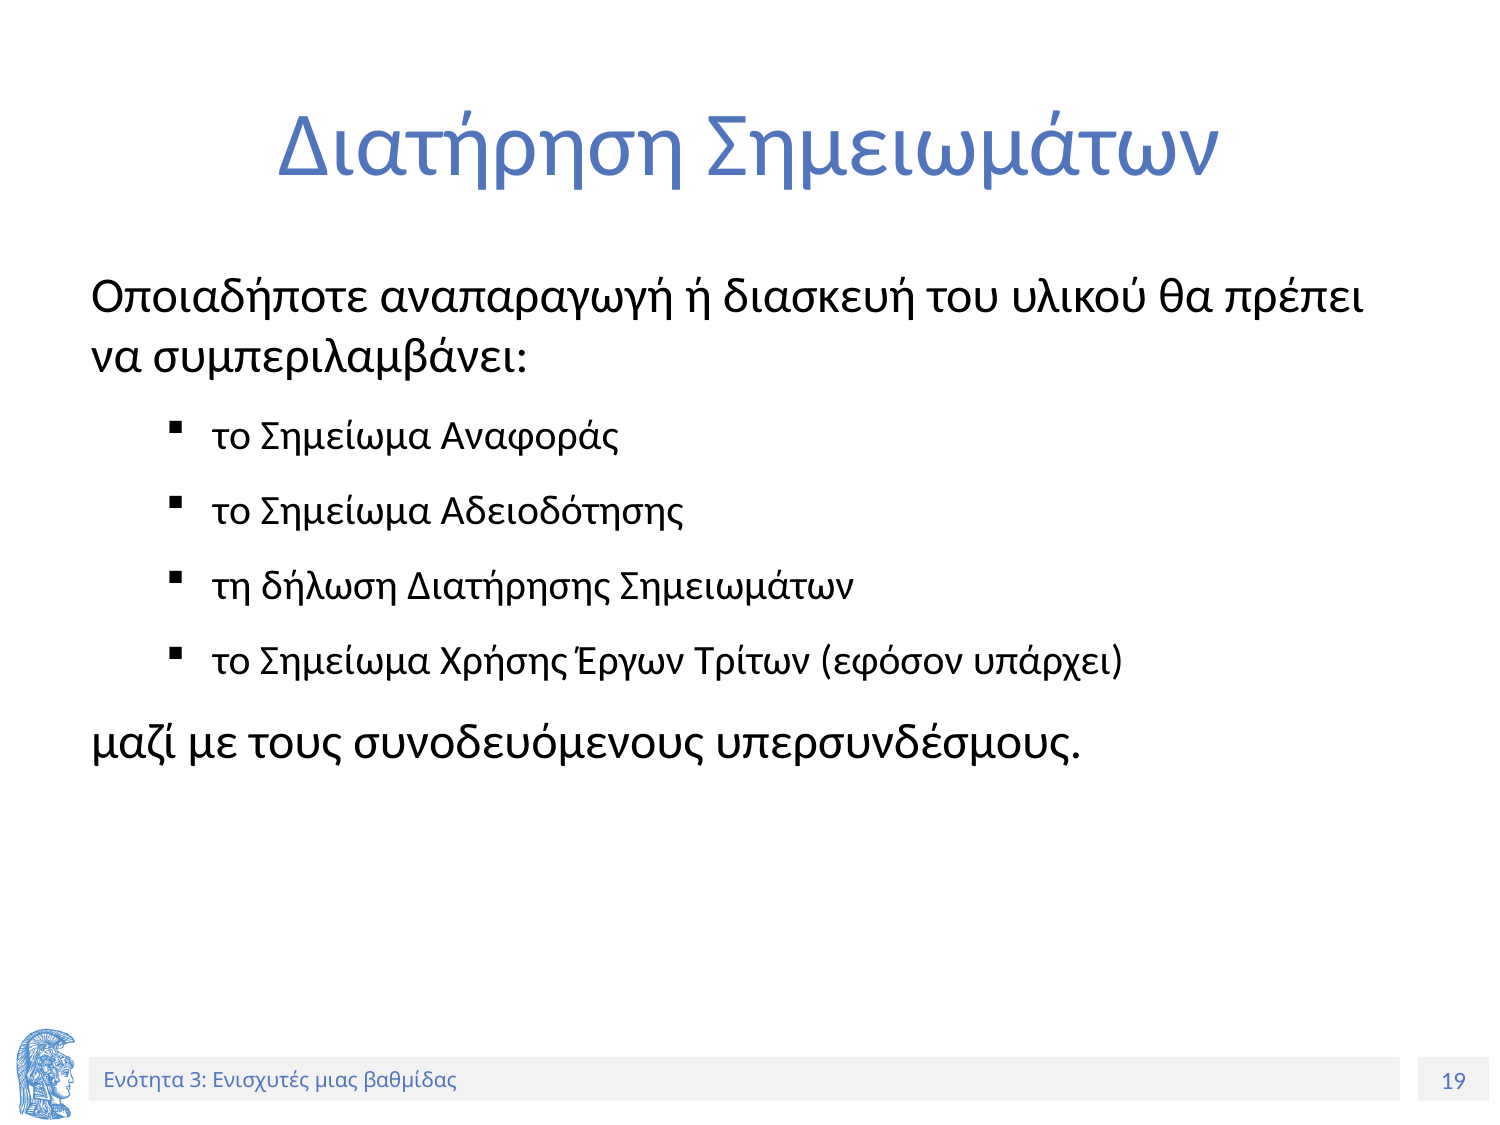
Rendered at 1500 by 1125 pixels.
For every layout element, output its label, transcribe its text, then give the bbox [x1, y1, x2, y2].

title Διατήρηση Σημειωμάτων [75, 45, 1425, 233]
picture [9, 1025, 81, 1120]
list Οποιαδήποτε αναπαραγωγή ή διασκευή του υλικού θα πρέπει να συμπεριλαμβάνει: το Σημείωμα Αναφοράς το Σημείωμα Αδειοδότησης τη δήλωση Διατήρησης Σημειωμάτων το Σημείωμα Χρήσης Έργων Τρίτων (εφόσον υπάρχει) μαζί με τους συνοδευόμενους υπερσυνδέσμους. [76, 255, 1427, 998]
